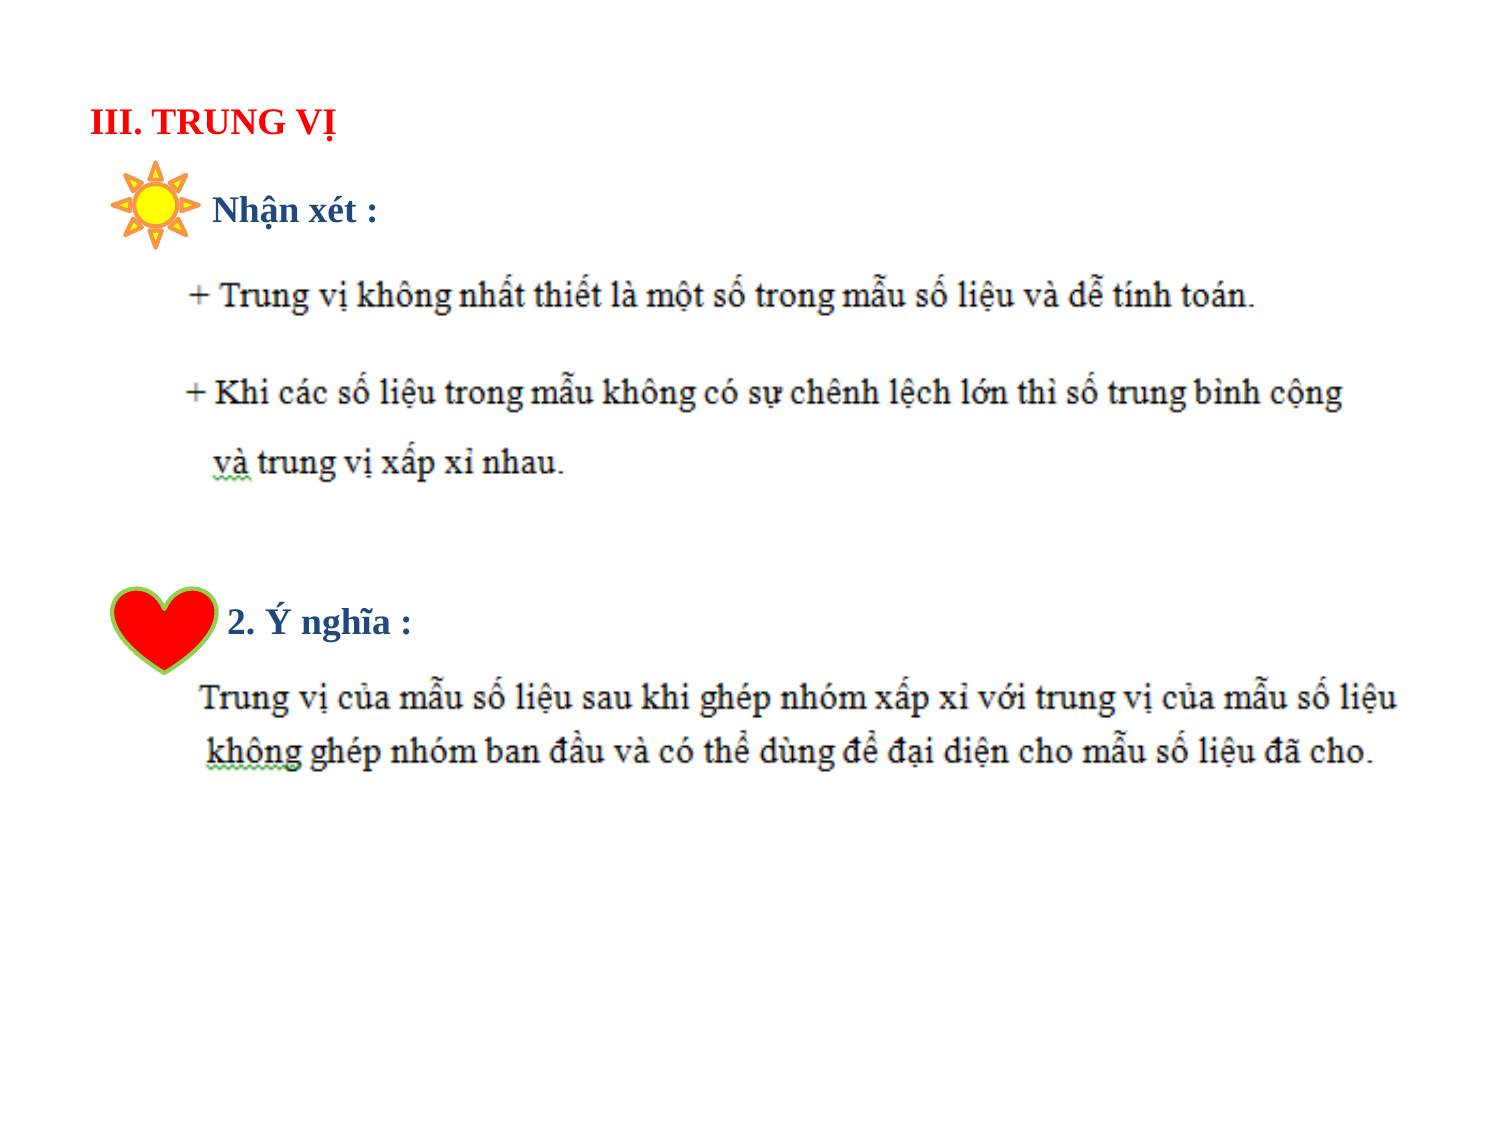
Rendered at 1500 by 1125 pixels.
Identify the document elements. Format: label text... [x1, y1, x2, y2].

text_box 2. Ý nghĩa : [212, 589, 513, 650]
text_box Nhận xét : [177, 177, 450, 237]
picture [178, 362, 1363, 512]
picture [186, 662, 1413, 787]
text_box III. TRUNG VỊ [75, 89, 1325, 150]
text_box [110, 160, 201, 250]
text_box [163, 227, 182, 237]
text_box [109, 586, 219, 675]
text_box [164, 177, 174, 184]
picture [180, 262, 1288, 331]
